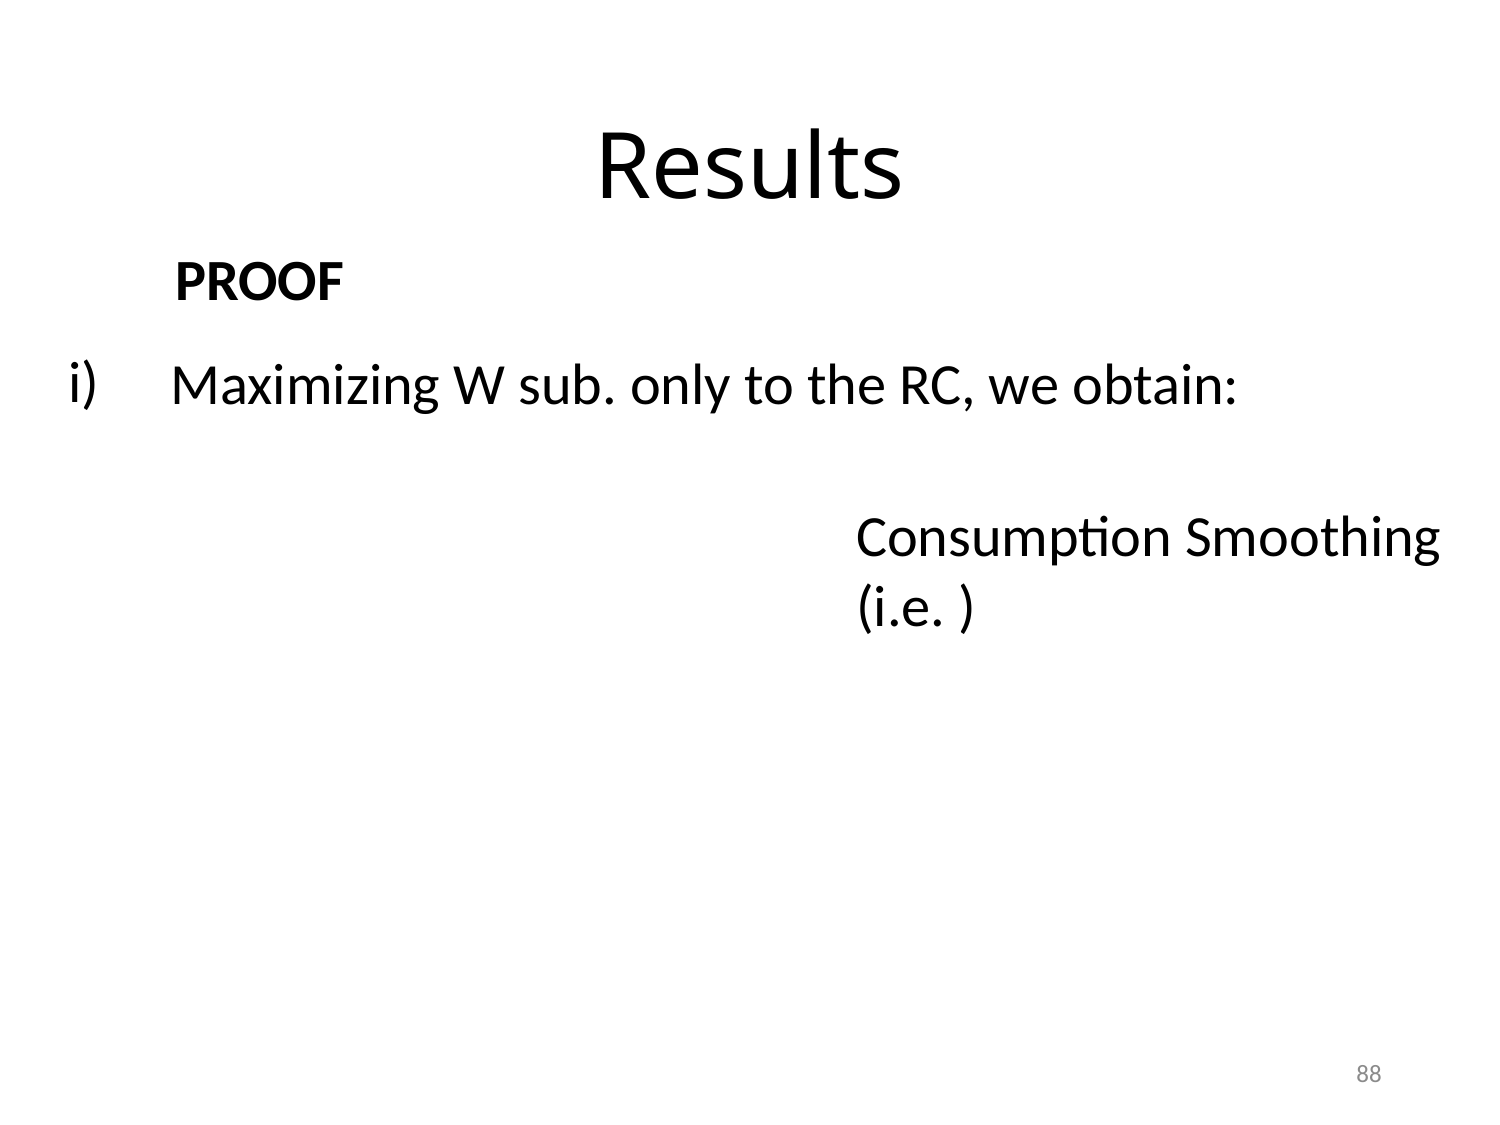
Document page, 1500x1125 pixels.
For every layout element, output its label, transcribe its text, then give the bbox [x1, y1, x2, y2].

text_box i) [53, 336, 115, 422]
title Results [103, 59, 1397, 278]
text_box PROOF [160, 234, 360, 320]
text_box Maximizing W sub. only to the RC, we obtain: [156, 338, 1255, 469]
slide_number 88 [1059, 1042, 1397, 1103]
